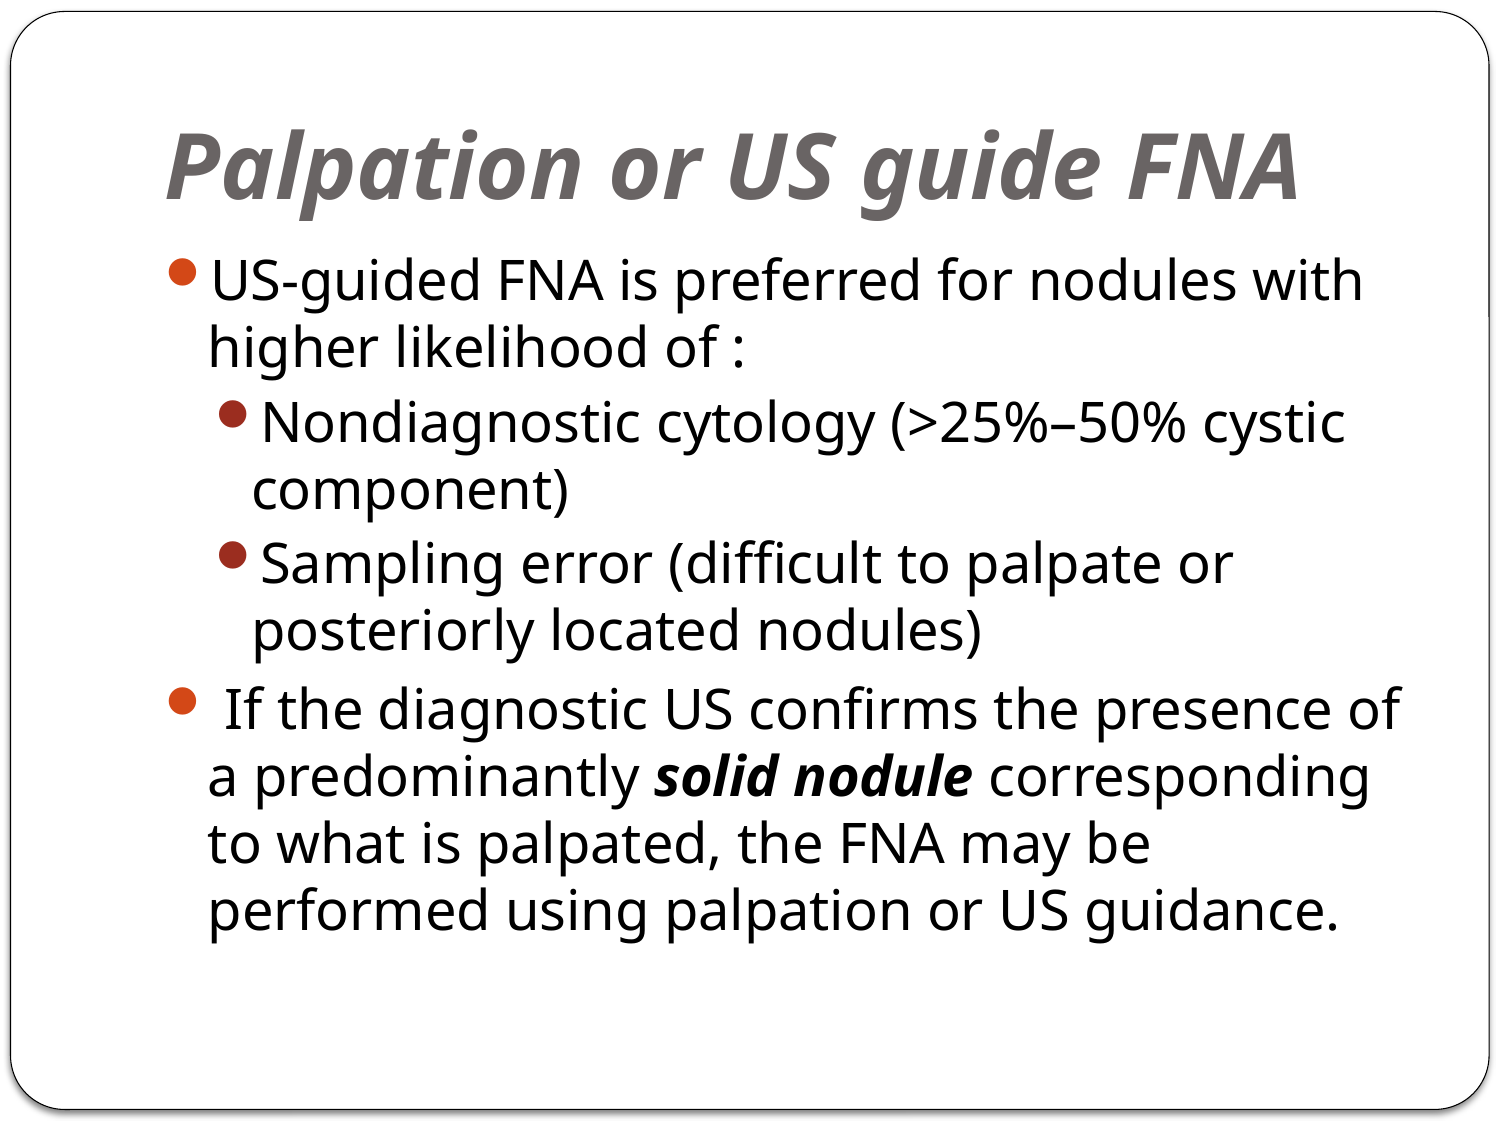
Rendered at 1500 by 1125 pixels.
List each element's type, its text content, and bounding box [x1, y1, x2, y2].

title Palpation or US guide FNA [150, 45, 1425, 233]
list US-guided FNA is preferred for nodules with higher likelihood of : Nondiagnostic cytology (>25%–50% cystic component) Sampling error (difficult to palpate or posteriorly located nodules) If the diagnostic US confirms the presence of a predominantly solid nodule corresponding to what is palpated, the FNA may be performed using palpation or US guidance. [150, 237, 1425, 988]
